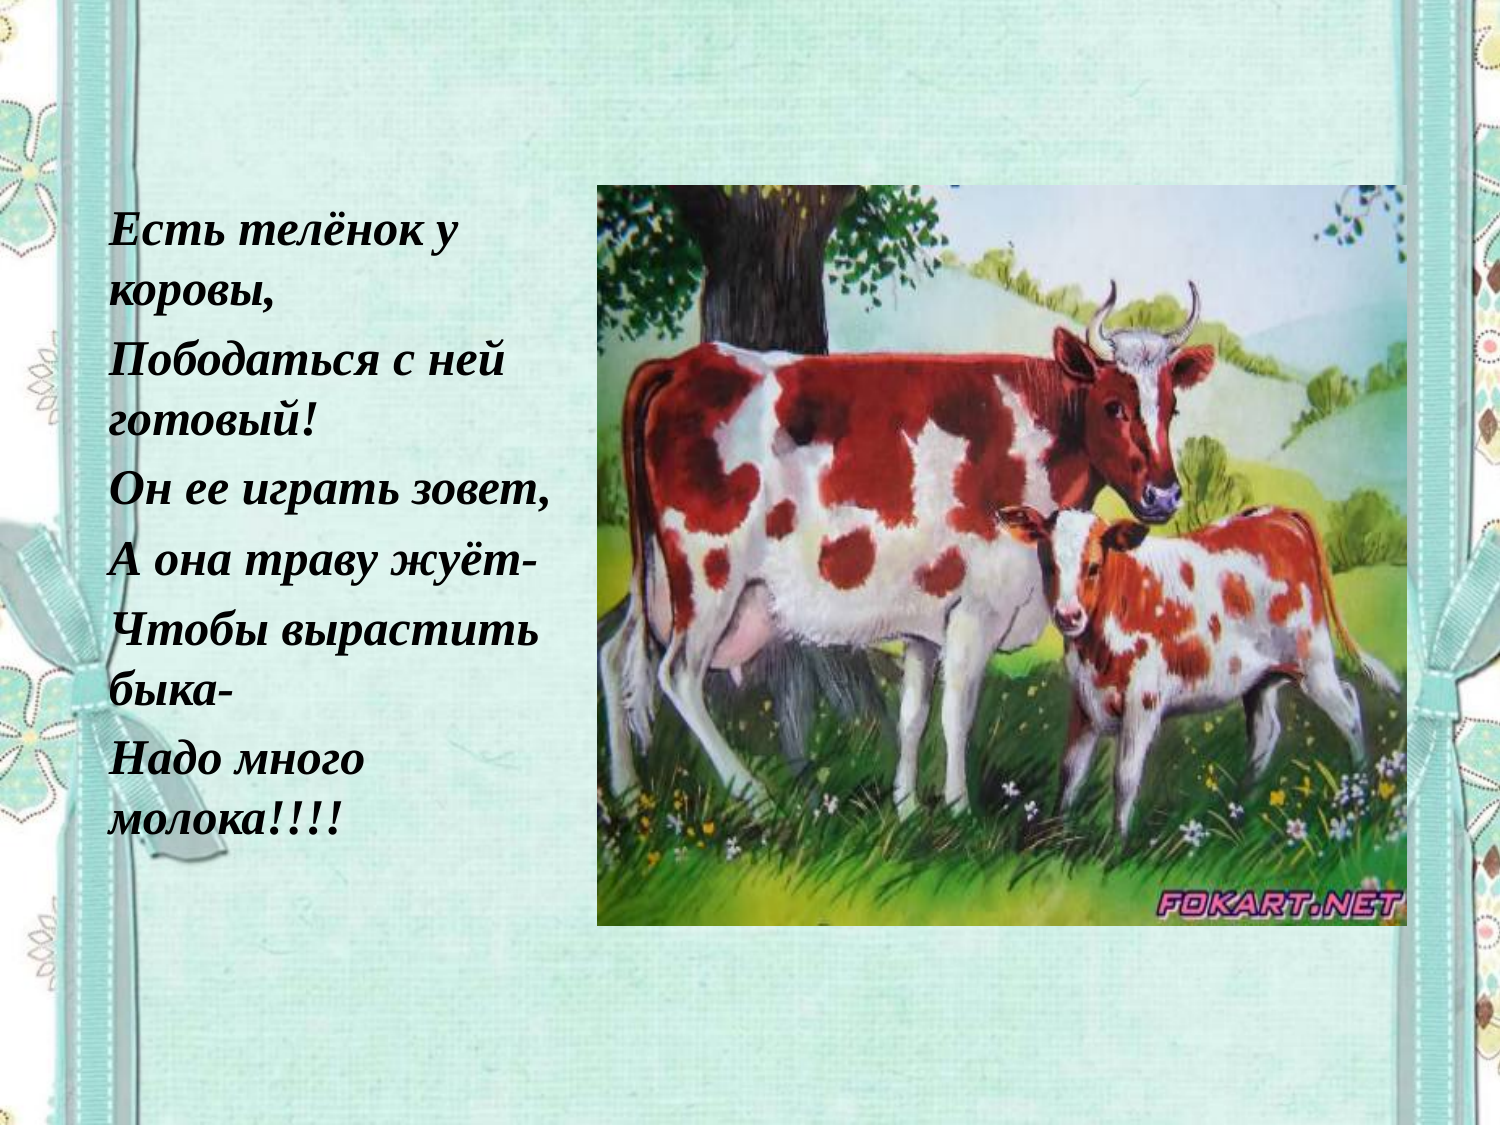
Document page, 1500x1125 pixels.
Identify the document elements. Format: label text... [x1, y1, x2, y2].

picture [0, 0, 1500, 1125]
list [597, 185, 1407, 927]
list Есть телёнок у коровы, Пободаться с ней готовый! Он ее играть зовет, А она траву жуёт- Чтобы вырастить быка- Надо много молока!!!! [93, 187, 588, 957]
